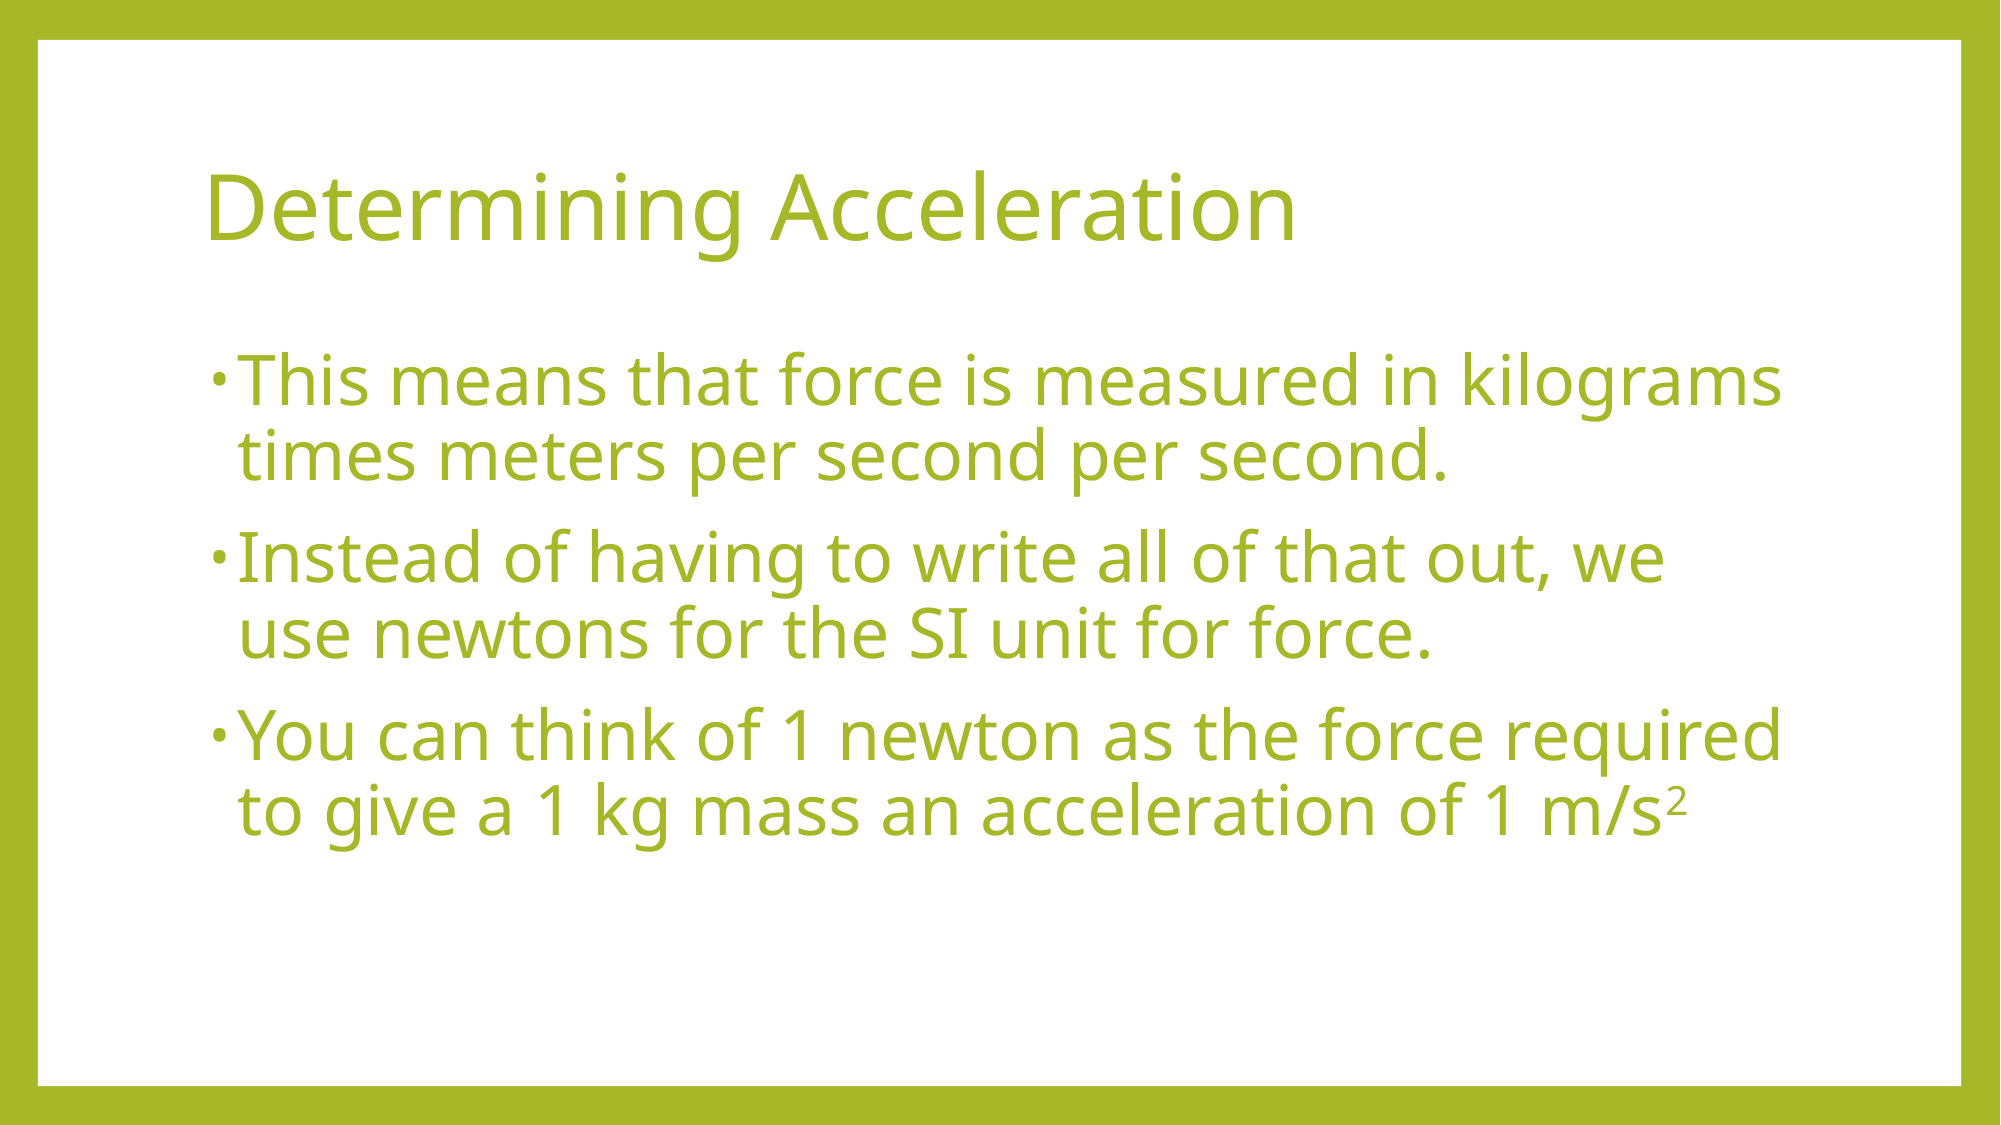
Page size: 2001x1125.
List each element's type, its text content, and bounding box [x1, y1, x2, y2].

title Determining Acceleration [187, 99, 1808, 323]
list This means that force is measured in kilograms times meters per second per second. Instead of having to write all of that out, we use newtons for the SI unit for force. You can think of 1 newton as the force required to give a 1 kg mass an acceleration of 1 m/s2 [187, 337, 1808, 1000]
